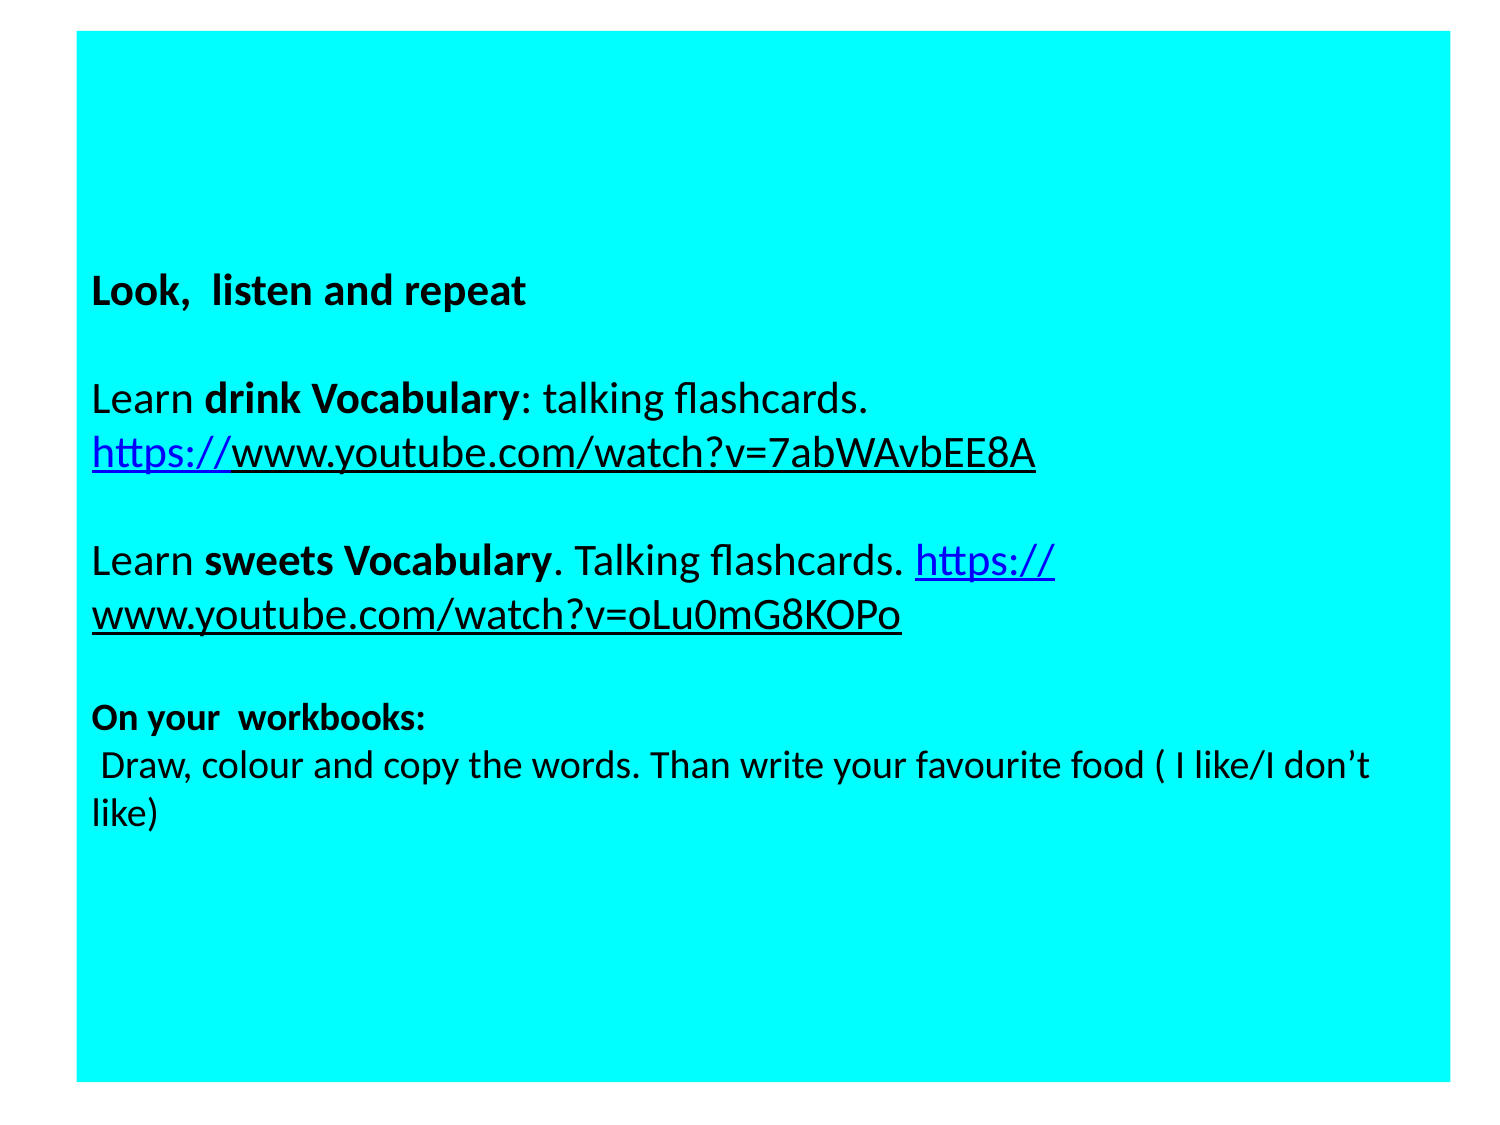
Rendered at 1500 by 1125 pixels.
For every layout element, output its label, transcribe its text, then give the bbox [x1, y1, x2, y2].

title Look, listen and repeat Learn drink Vocabulary: talking flashcards. https://www.youtube.com/watch?v=7abWAvbEE8A Learn sweets Vocabulary. Talking flashcards. https://www.youtube.com/watch?v=oLu0mG8KOPo On your workbooks: Draw, colour and copy the words. Than write your favourite food ( I like/I don’t like) [76, 30, 1451, 1083]
